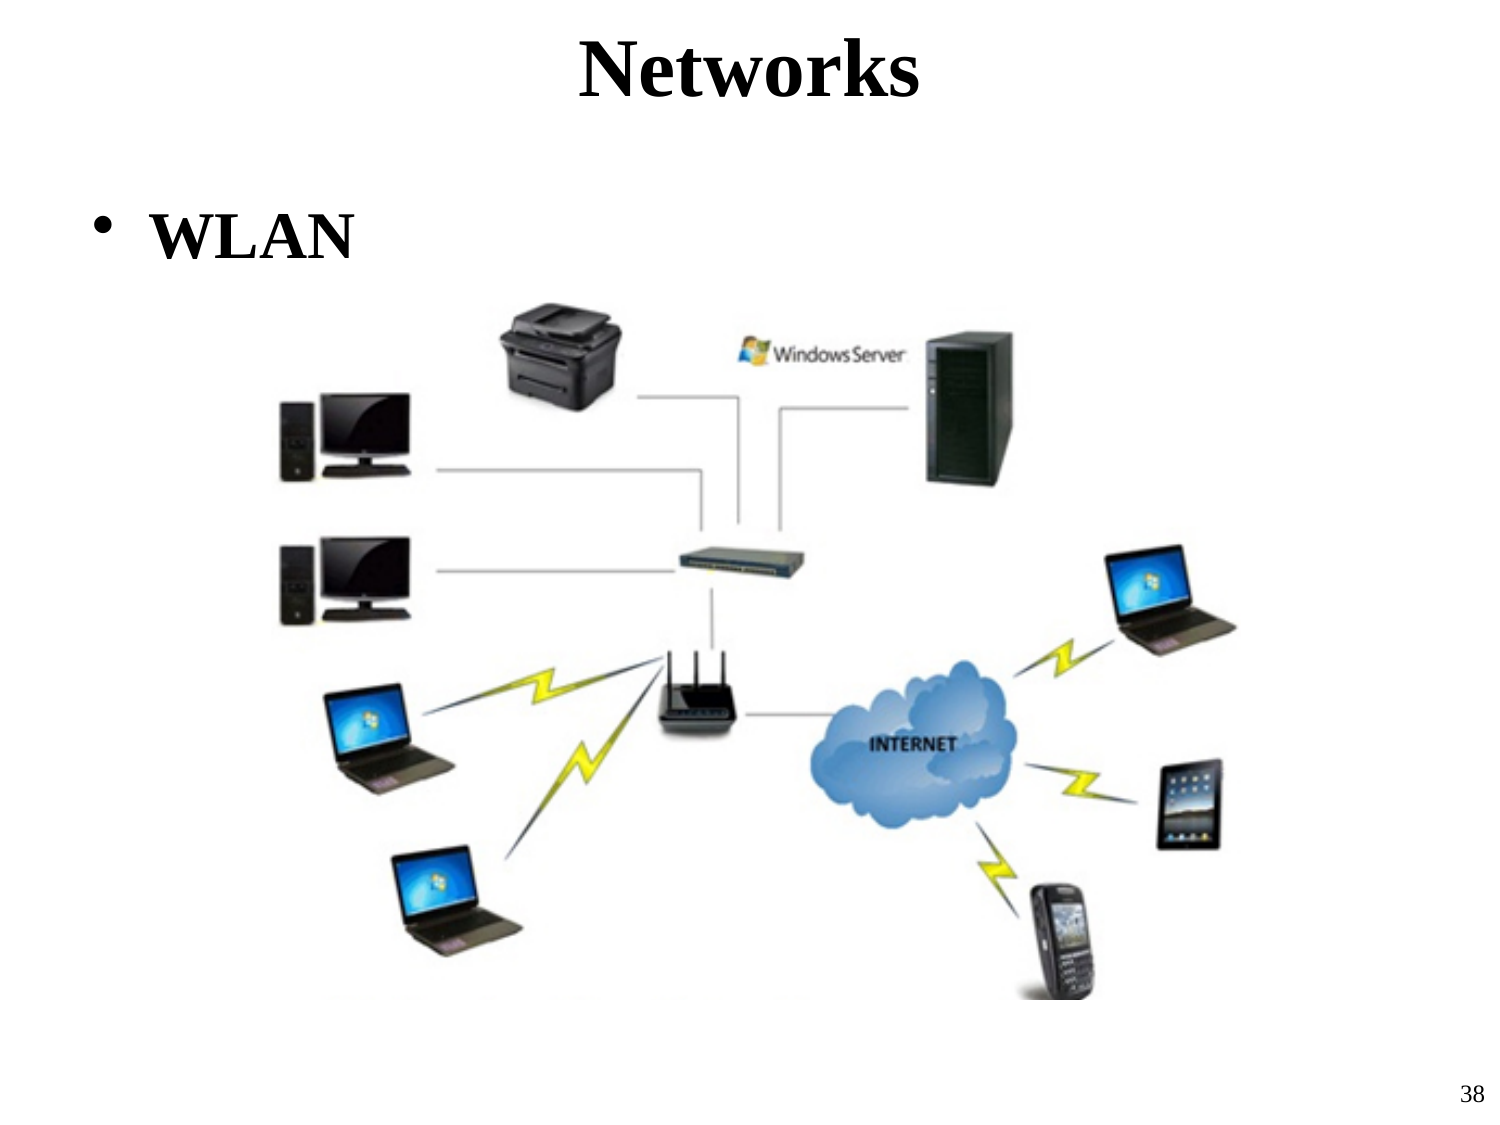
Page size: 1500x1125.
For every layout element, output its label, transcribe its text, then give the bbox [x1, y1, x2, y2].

title Networks [0, 0, 1500, 126]
list WLAN [76, 184, 1436, 1002]
slide_number 38 [1186, 1069, 1500, 1125]
picture [271, 302, 1241, 1000]
